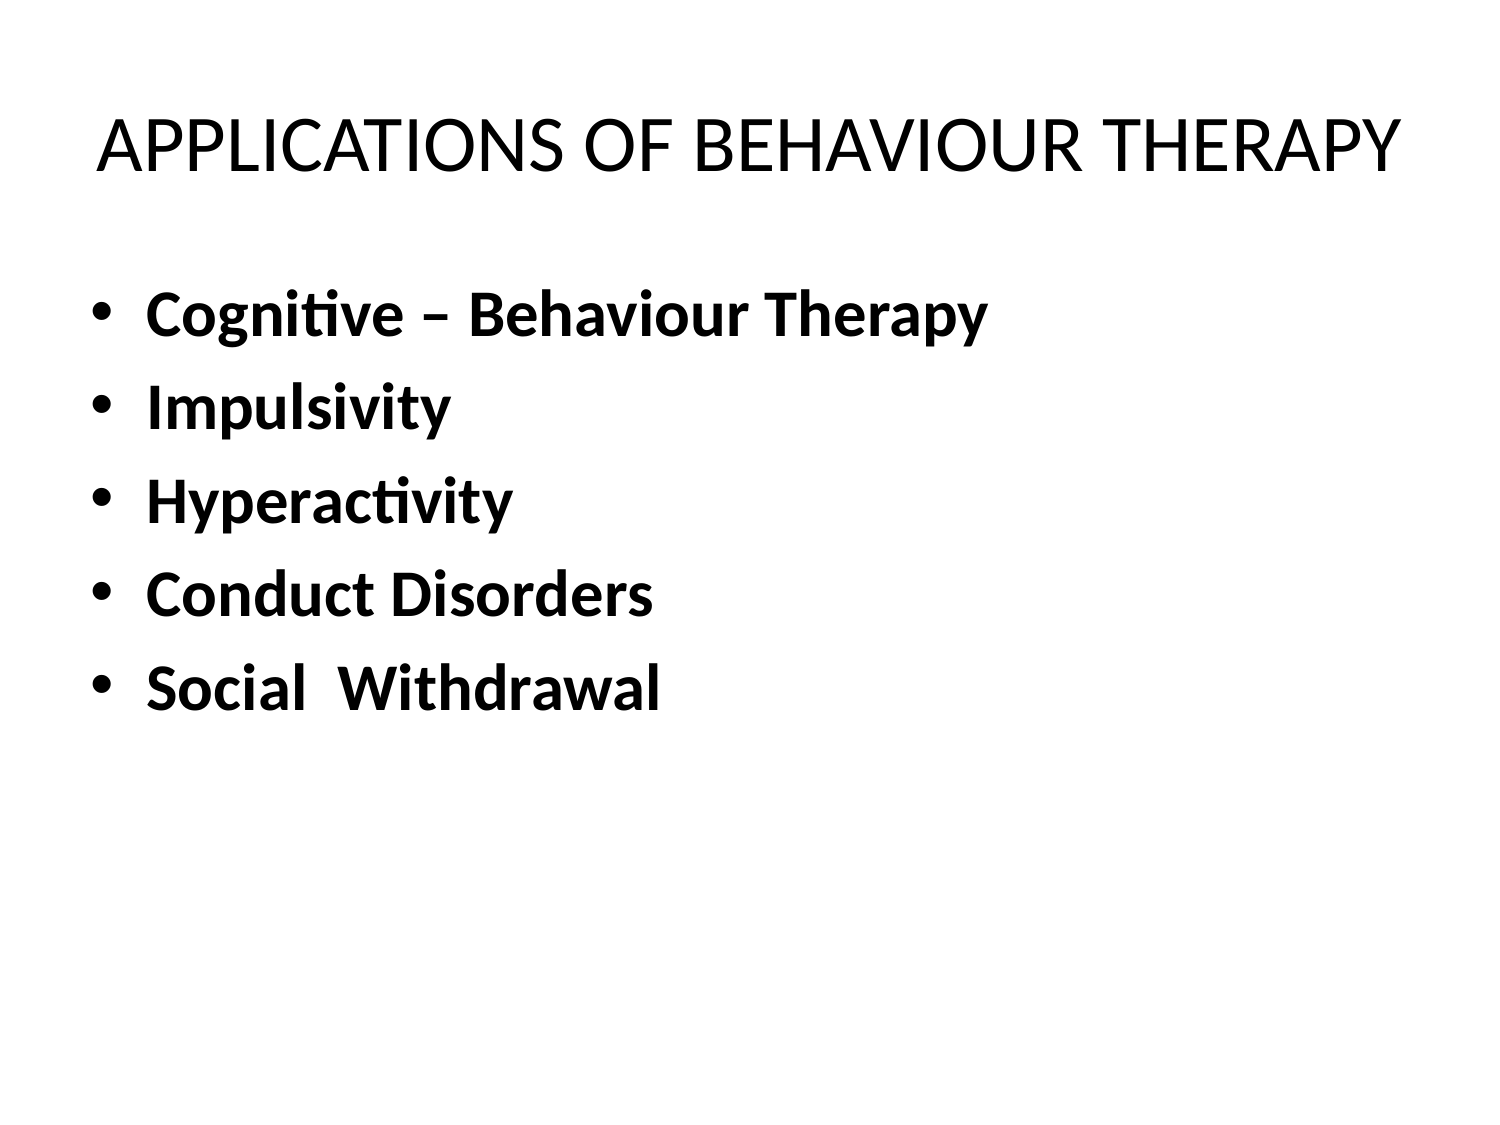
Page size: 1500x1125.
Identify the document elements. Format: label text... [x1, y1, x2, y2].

title APPLICATIONS OF BEHAVIOUR THERAPY [75, 45, 1425, 233]
list Cognitive – Behaviour Therapy Impulsivity Hyperactivity Conduct Disorders Social Withdrawal [75, 262, 1425, 1005]
